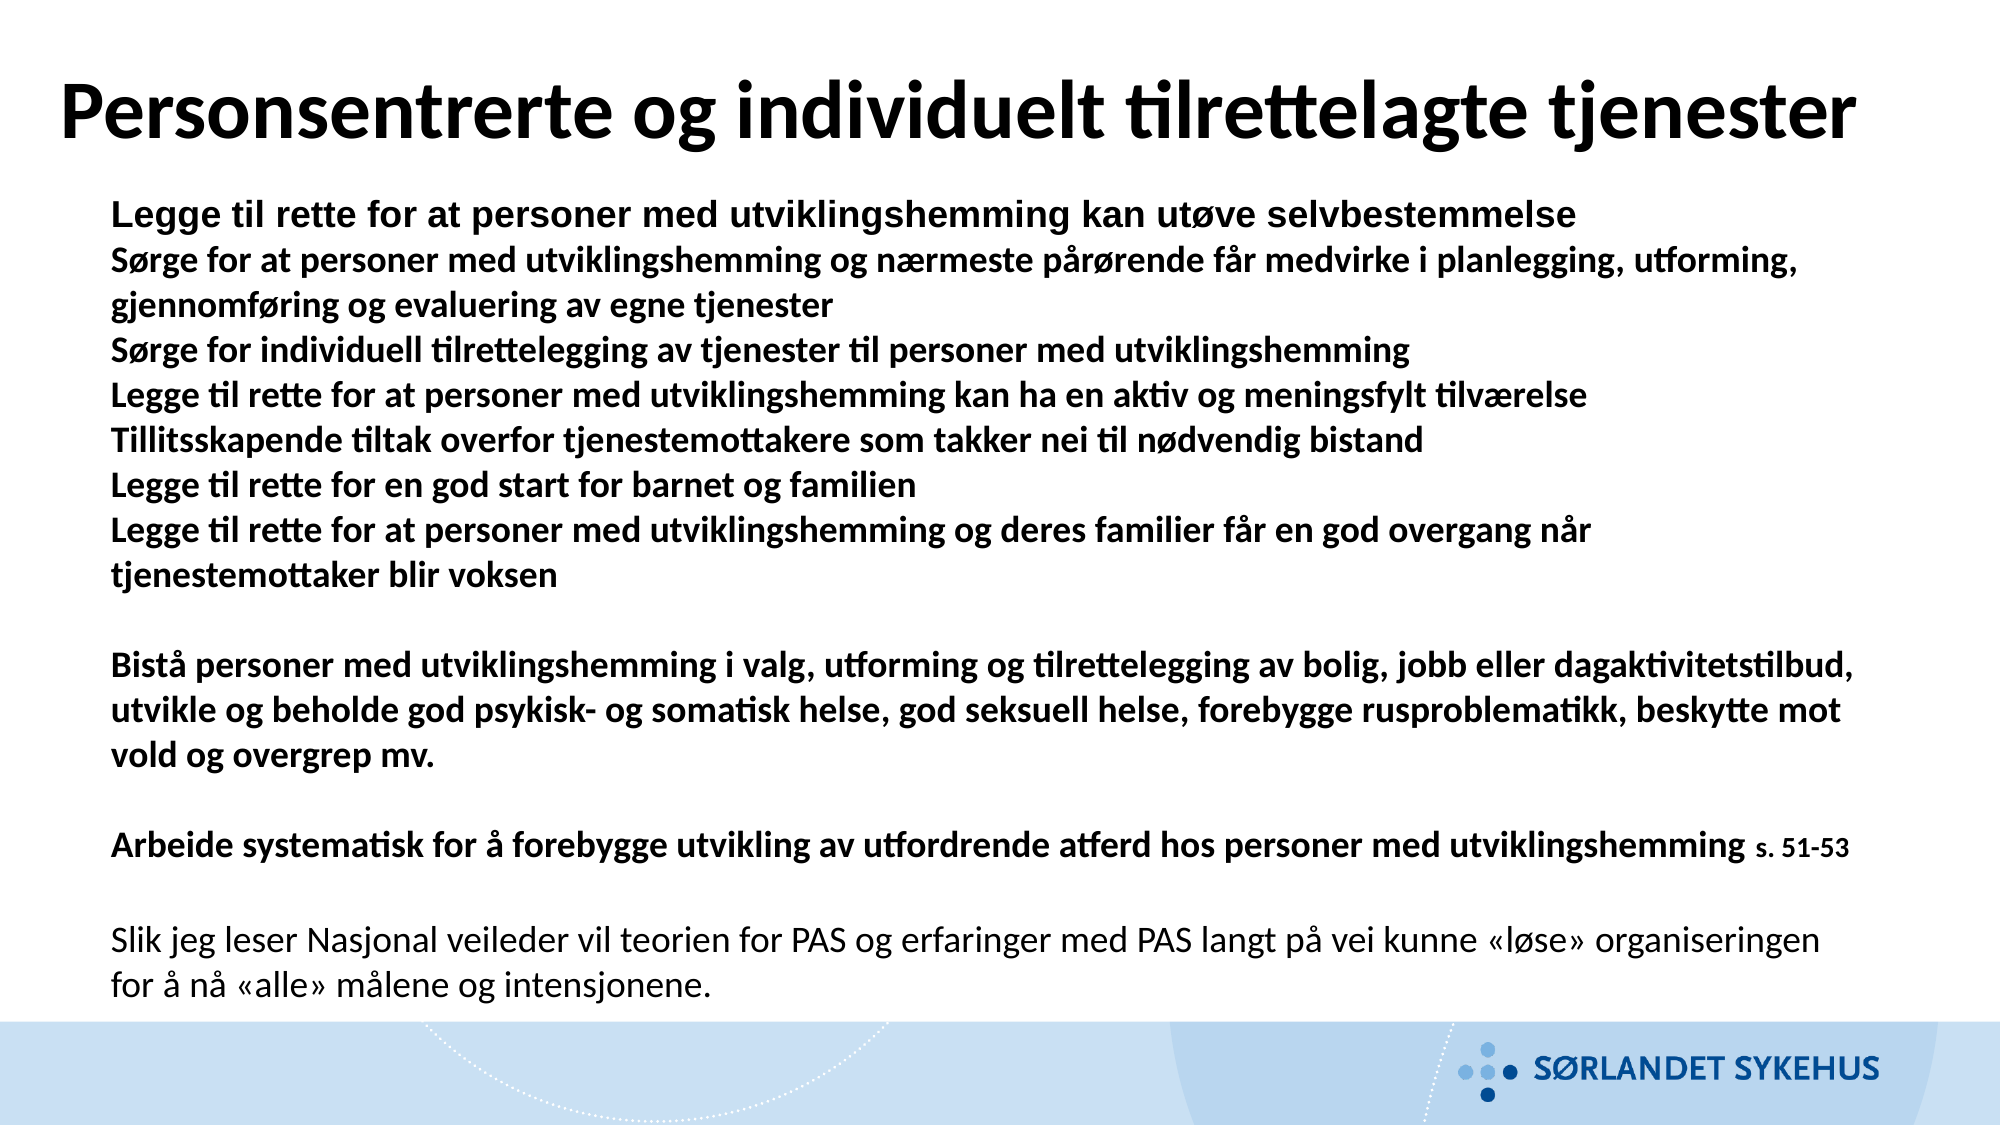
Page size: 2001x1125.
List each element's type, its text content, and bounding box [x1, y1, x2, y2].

title Personsentrerte og individuelt tilrettelagte tjenester [45, 47, 1955, 150]
text_box Legge til rette for at personer med utviklingshemming kan utøve selvbestemmelse Sørge for at personer med utviklingshemming og nærmeste pårørende får medvirke i planlegging, utforming, gjennomføring og evaluering av egne tjenester Sørge for individuell tilrettelegging av tjenester til personer med utviklingshemming Legge til rette for at personer med utviklingshemming kan ha en aktiv og meningsfylt tilværelse Tillitsskapende tiltak overfor tjenestemottakere som takker nei til nødvendig bistand Legge til rette for en god start for barnet og familien Legge til rette for at personer med utviklingshemming og deres familier får en god overgang når tjenestemottaker blir voksen Bistå personer med utviklingshemming i valg, utforming og tilrettelegging av bolig, jobb eller dagaktivitetstilbud, utvikle og beholde god psykisk- og somatisk helse, god seksuell helse, forebygge rusproblematikk, beskytte mot vold og overgrep mv. Arbeide systematisk for å forebygge utvikling av utfordrende atferd hos personer med utviklingshemming s. 51-53 Slik jeg leser Nasjonal veileder vil teorien for PAS og erfaringer med PAS langt på vei kunne «løse» organiseringen for å nå «alle» målene og intensjonene. [96, 182, 1875, 1013]
picture [1458, 1042, 1879, 1102]
